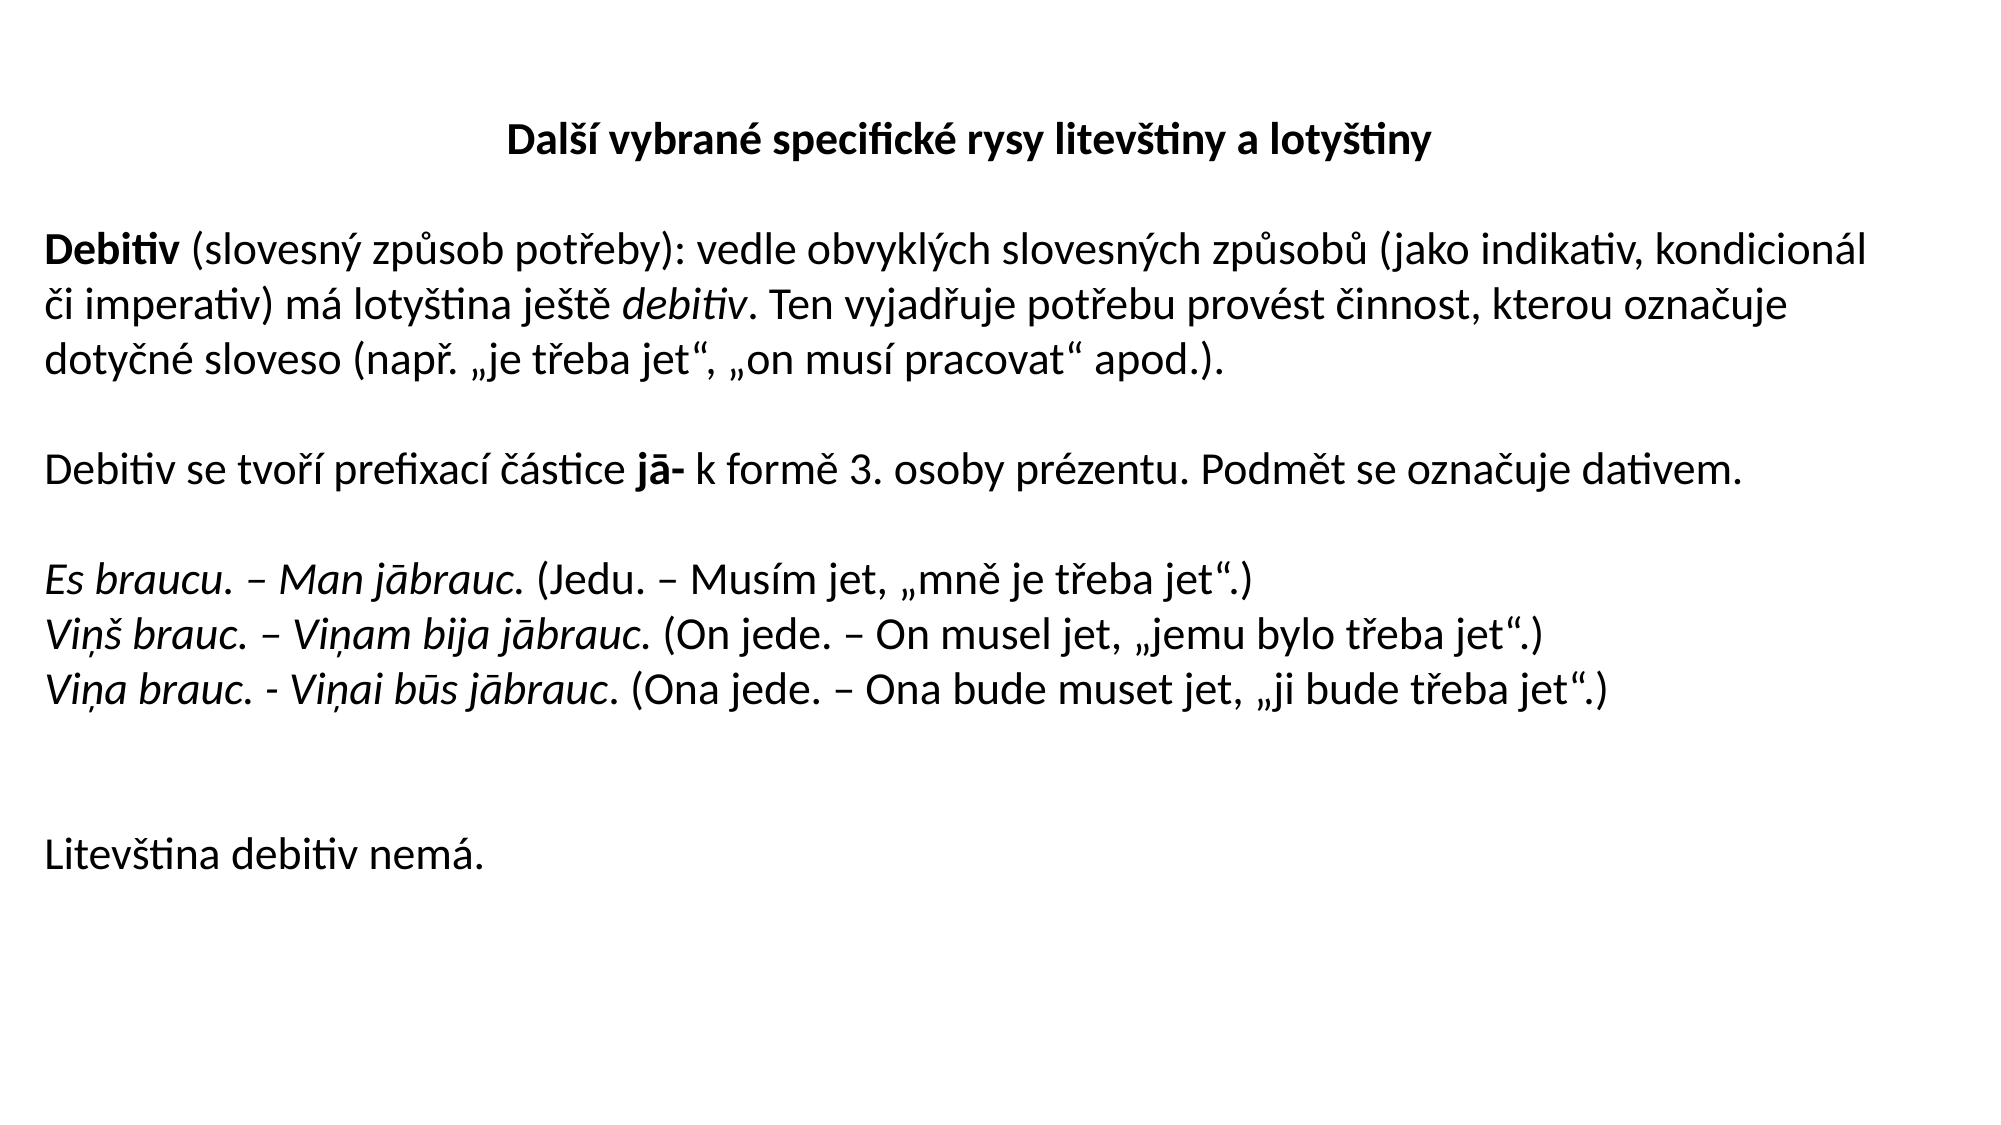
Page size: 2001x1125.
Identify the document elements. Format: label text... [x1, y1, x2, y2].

text_box Další vybrané specifické rysy litevštiny a lotyštiny Debitiv (slovesný způsob potřeby): vedle obvyklých slovesných způsobů (jako indikativ, kondicionál či imperativ) má lotyština ještě debitiv. Ten vyjadřuje potřebu provést činnost, kterou označuje dotyčné sloveso (např. „je třeba jet“, „on musí pracovat“ apod.). Debitiv se tvoří prefixací částice jā- k formě 3. osoby prézentu. Podmět se označuje dativem. Es braucu. – Man jābrauc. (Jedu. – Musím jet, „mně je třeba jet“.) Viņš brauc. – Viņam bija jābrauc. (On jede. – On musel jet, „jemu bylo třeba jet“.) Viņa brauc. - Viņai būs jābrauc. (Ona jede. – Ona bude muset jet, „ji bude třeba jet“.) Litevština debitiv nemá. [29, 101, 1910, 886]
